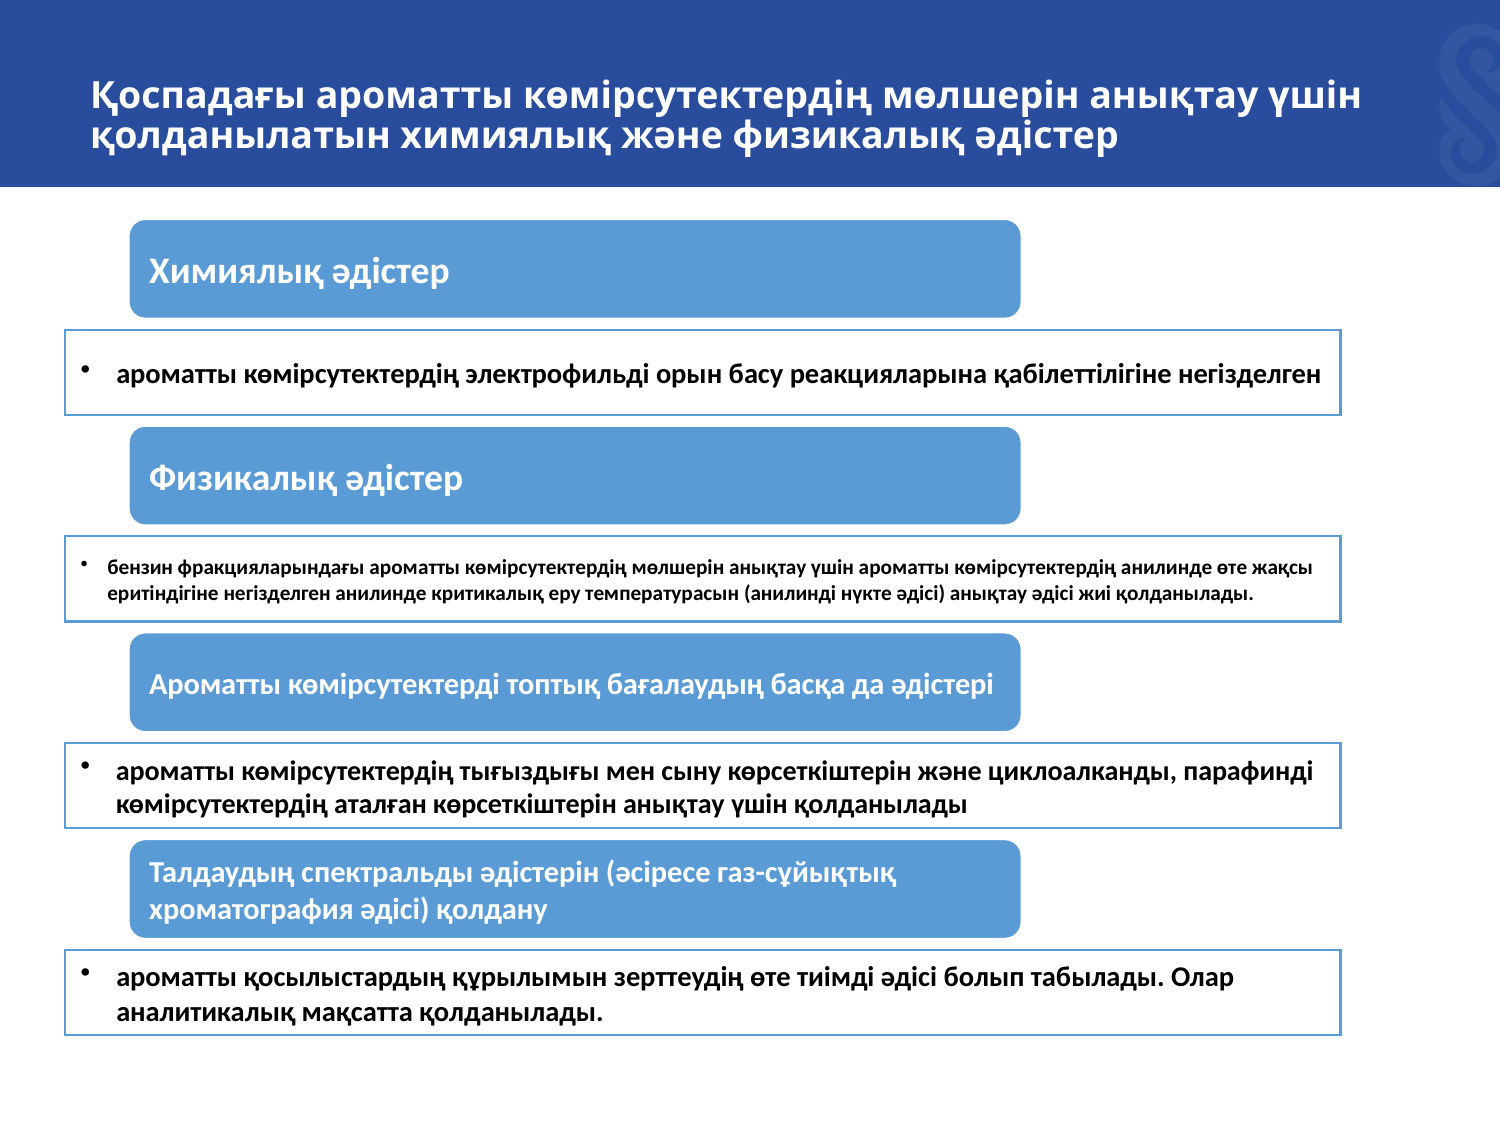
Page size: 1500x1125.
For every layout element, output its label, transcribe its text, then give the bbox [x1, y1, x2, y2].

picture [0, 0, 1500, 1125]
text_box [64, 208, 1341, 1035]
title Қоспадағы ароматты көмірсутектердің мөлшерін анықтау үшін қолданылатын химиялық және физикалық әдістер [75, 0, 1425, 233]
